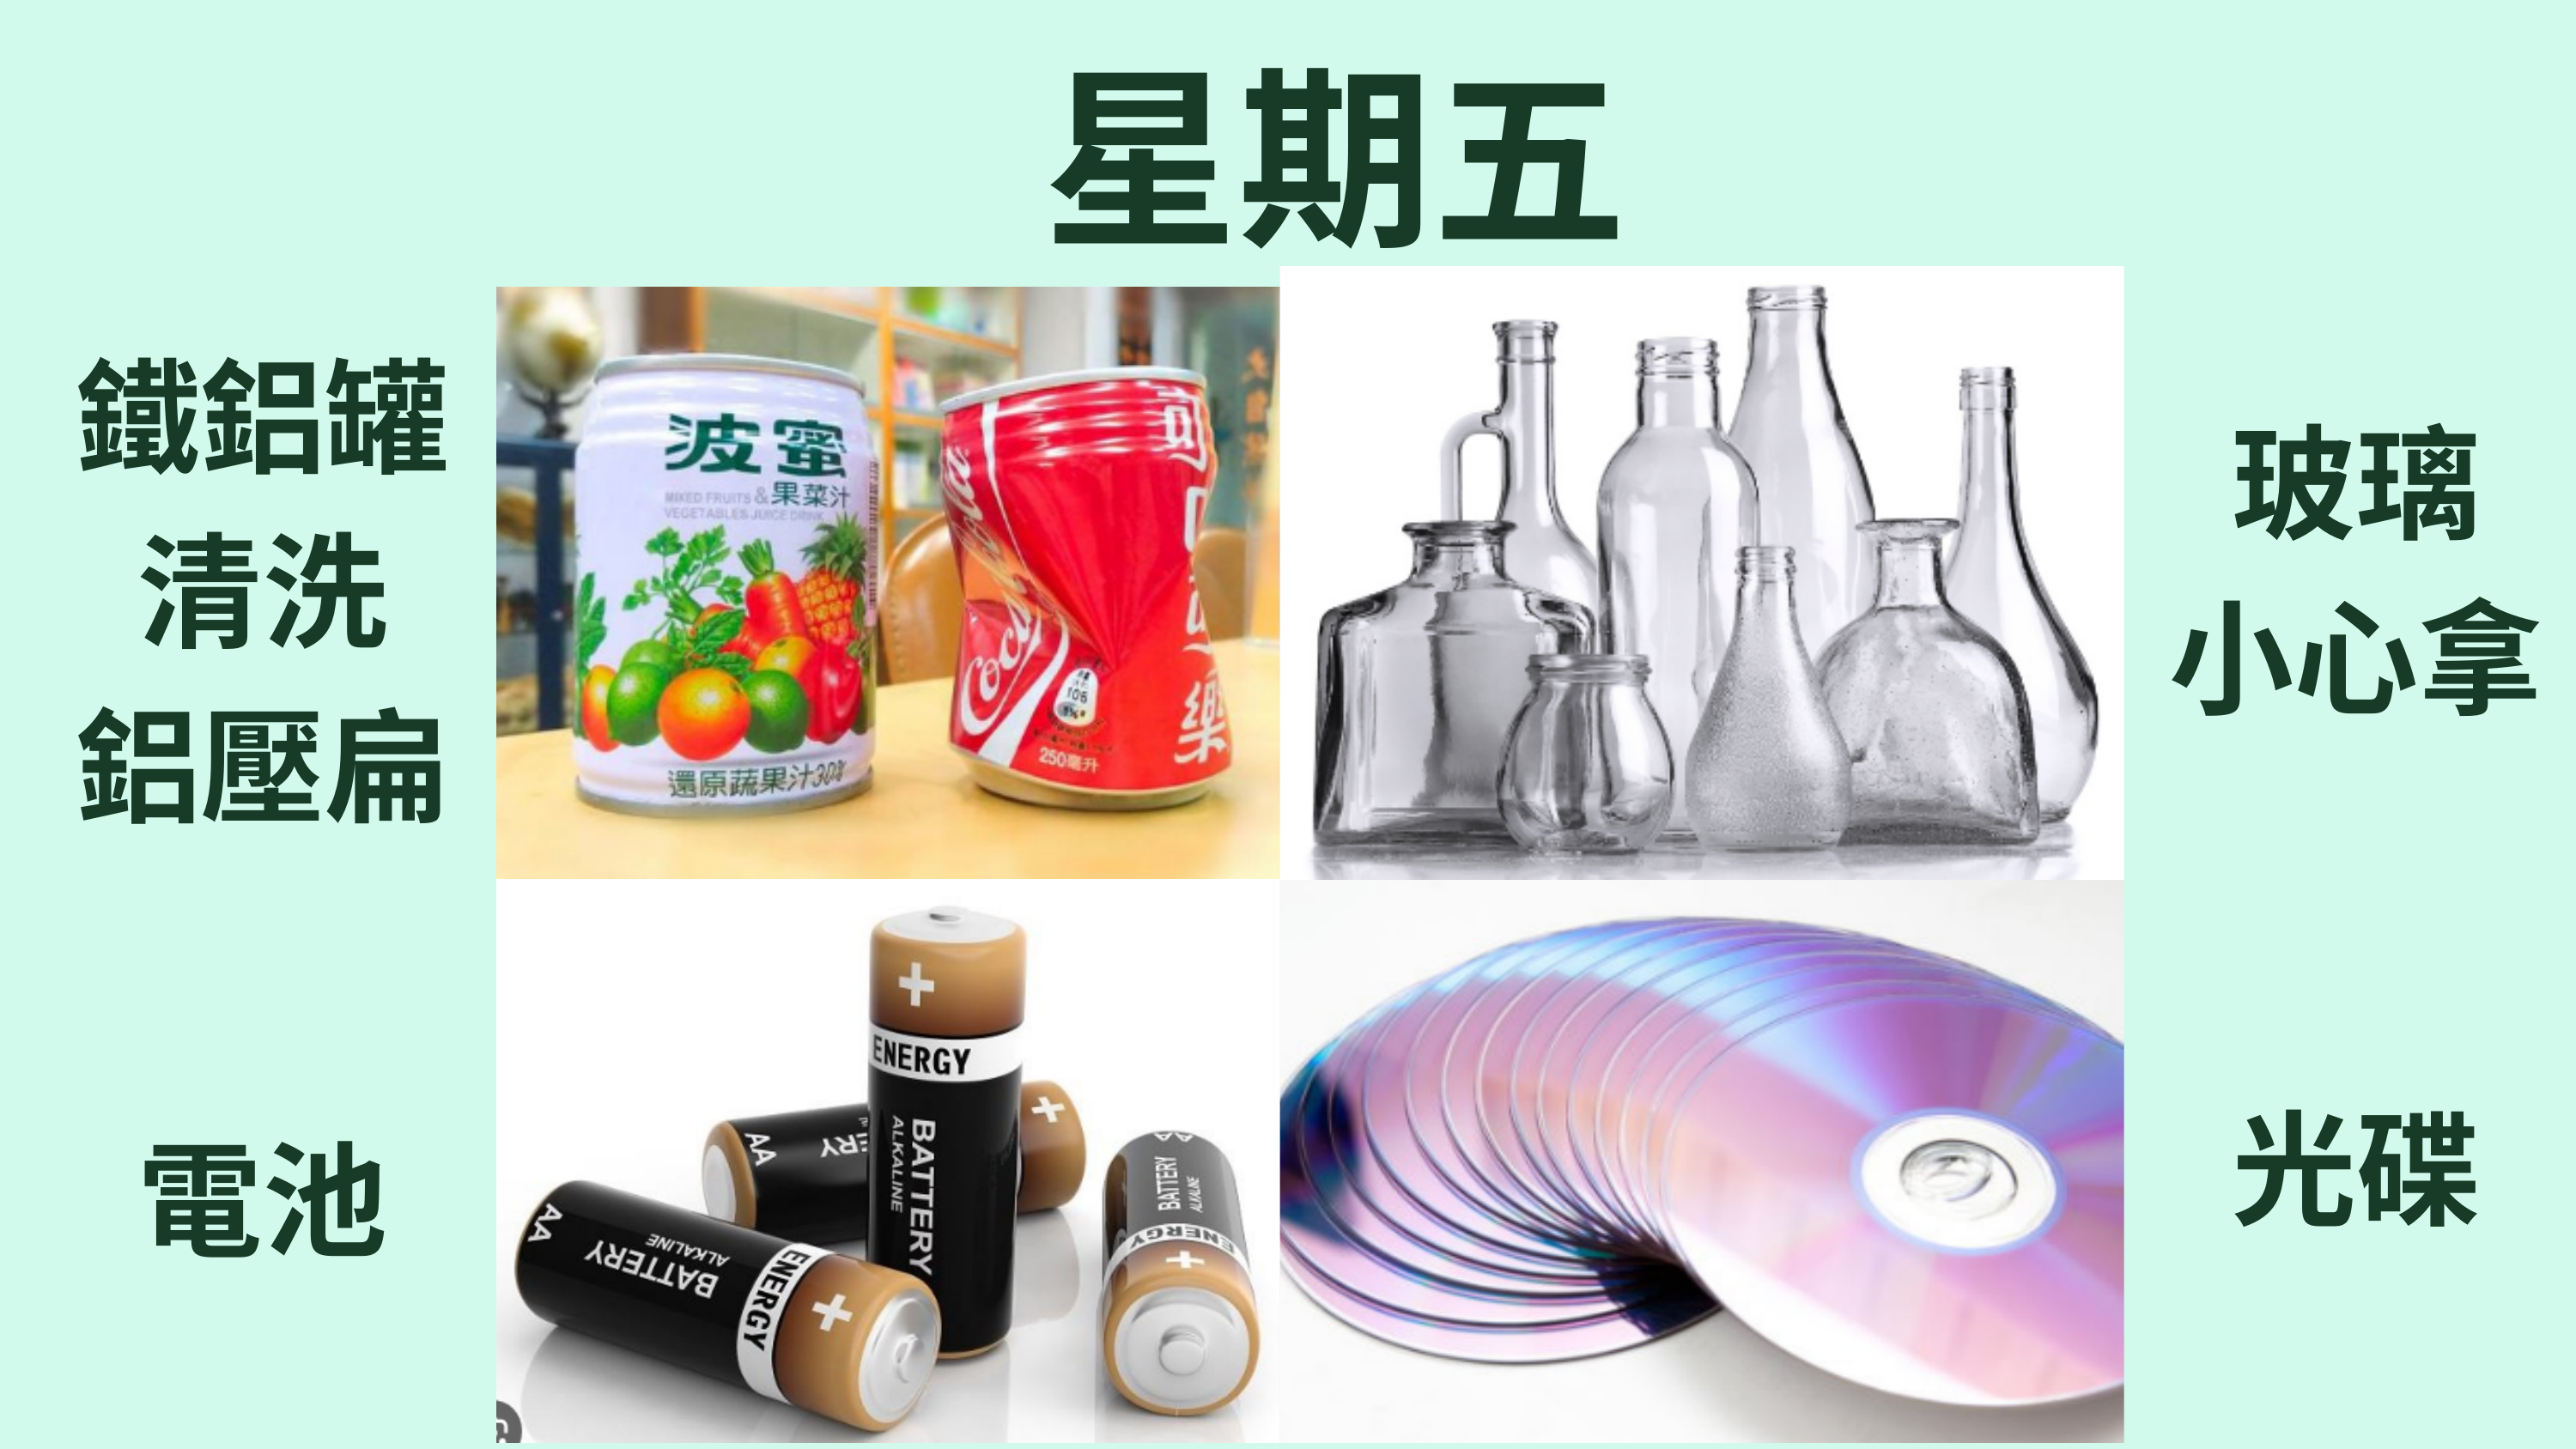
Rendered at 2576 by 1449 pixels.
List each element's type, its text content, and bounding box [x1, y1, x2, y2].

text_box 光碟 [2093, 1066, 2576, 1241]
text_box [1279, 880, 2124, 1444]
text_box [496, 287, 1279, 879]
text_box 星期五 [714, 0, 1957, 270]
text_box 玻璃 小心拿 [2093, 380, 2576, 731]
text_box 鐵鋁罐 清洗 鋁壓扁 [0, 314, 526, 839]
text_box [496, 879, 1279, 1444]
text_box [1279, 266, 2124, 880]
text_box 電池 [0, 1097, 526, 1272]
